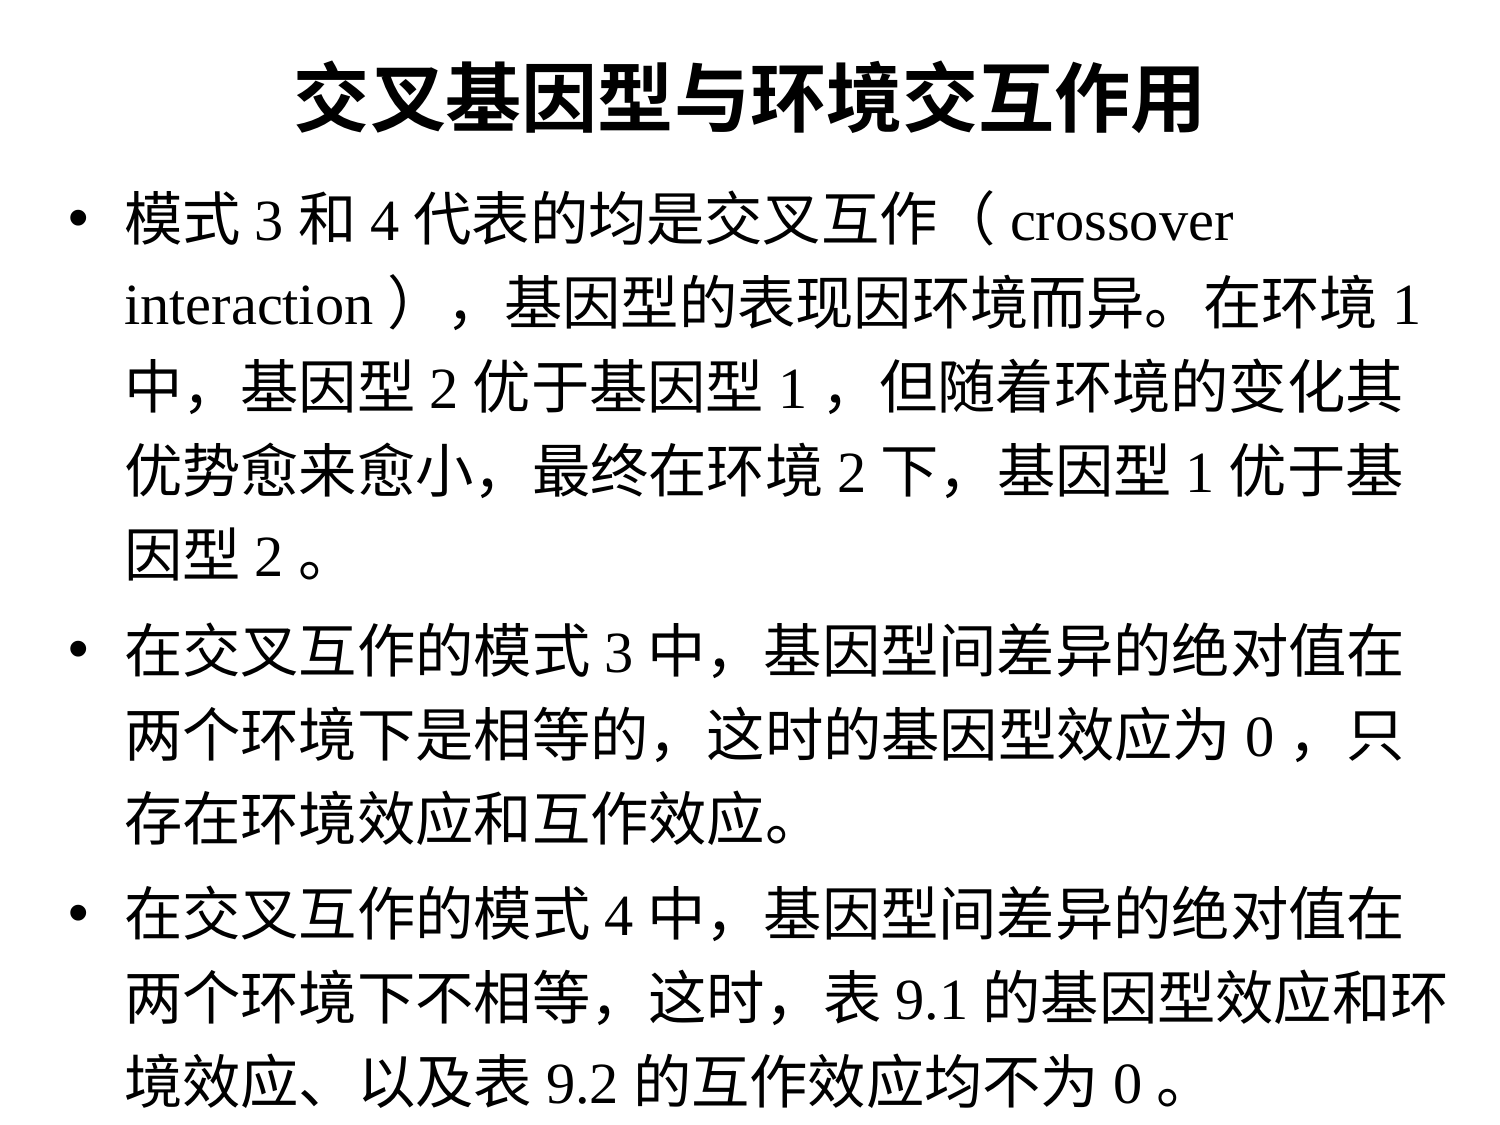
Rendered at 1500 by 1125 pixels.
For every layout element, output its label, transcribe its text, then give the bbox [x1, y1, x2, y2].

list 模式3和4代表的均是交叉互作（crossover interaction），基因型的表现因环境而异。在环境1中，基因型2优于基因型1，但随着环境的变化其优势愈来愈小，最终在环境2下，基因型1优于基因型2。 在交叉互作的模式3中，基因型间差异的绝对值在两个环境下是相等的，这时的基因型效应为0，只存在环境效应和互作效应。 在交叉互作的模式4中，基因型间差异的绝对值在两个环境下不相等，这时，表9.1的基因型效应和环境效应、以及表9.2的互作效应均不为0。 [53, 160, 1471, 1059]
title 交叉基因型与环境交互作用 [75, 42, 1425, 149]
